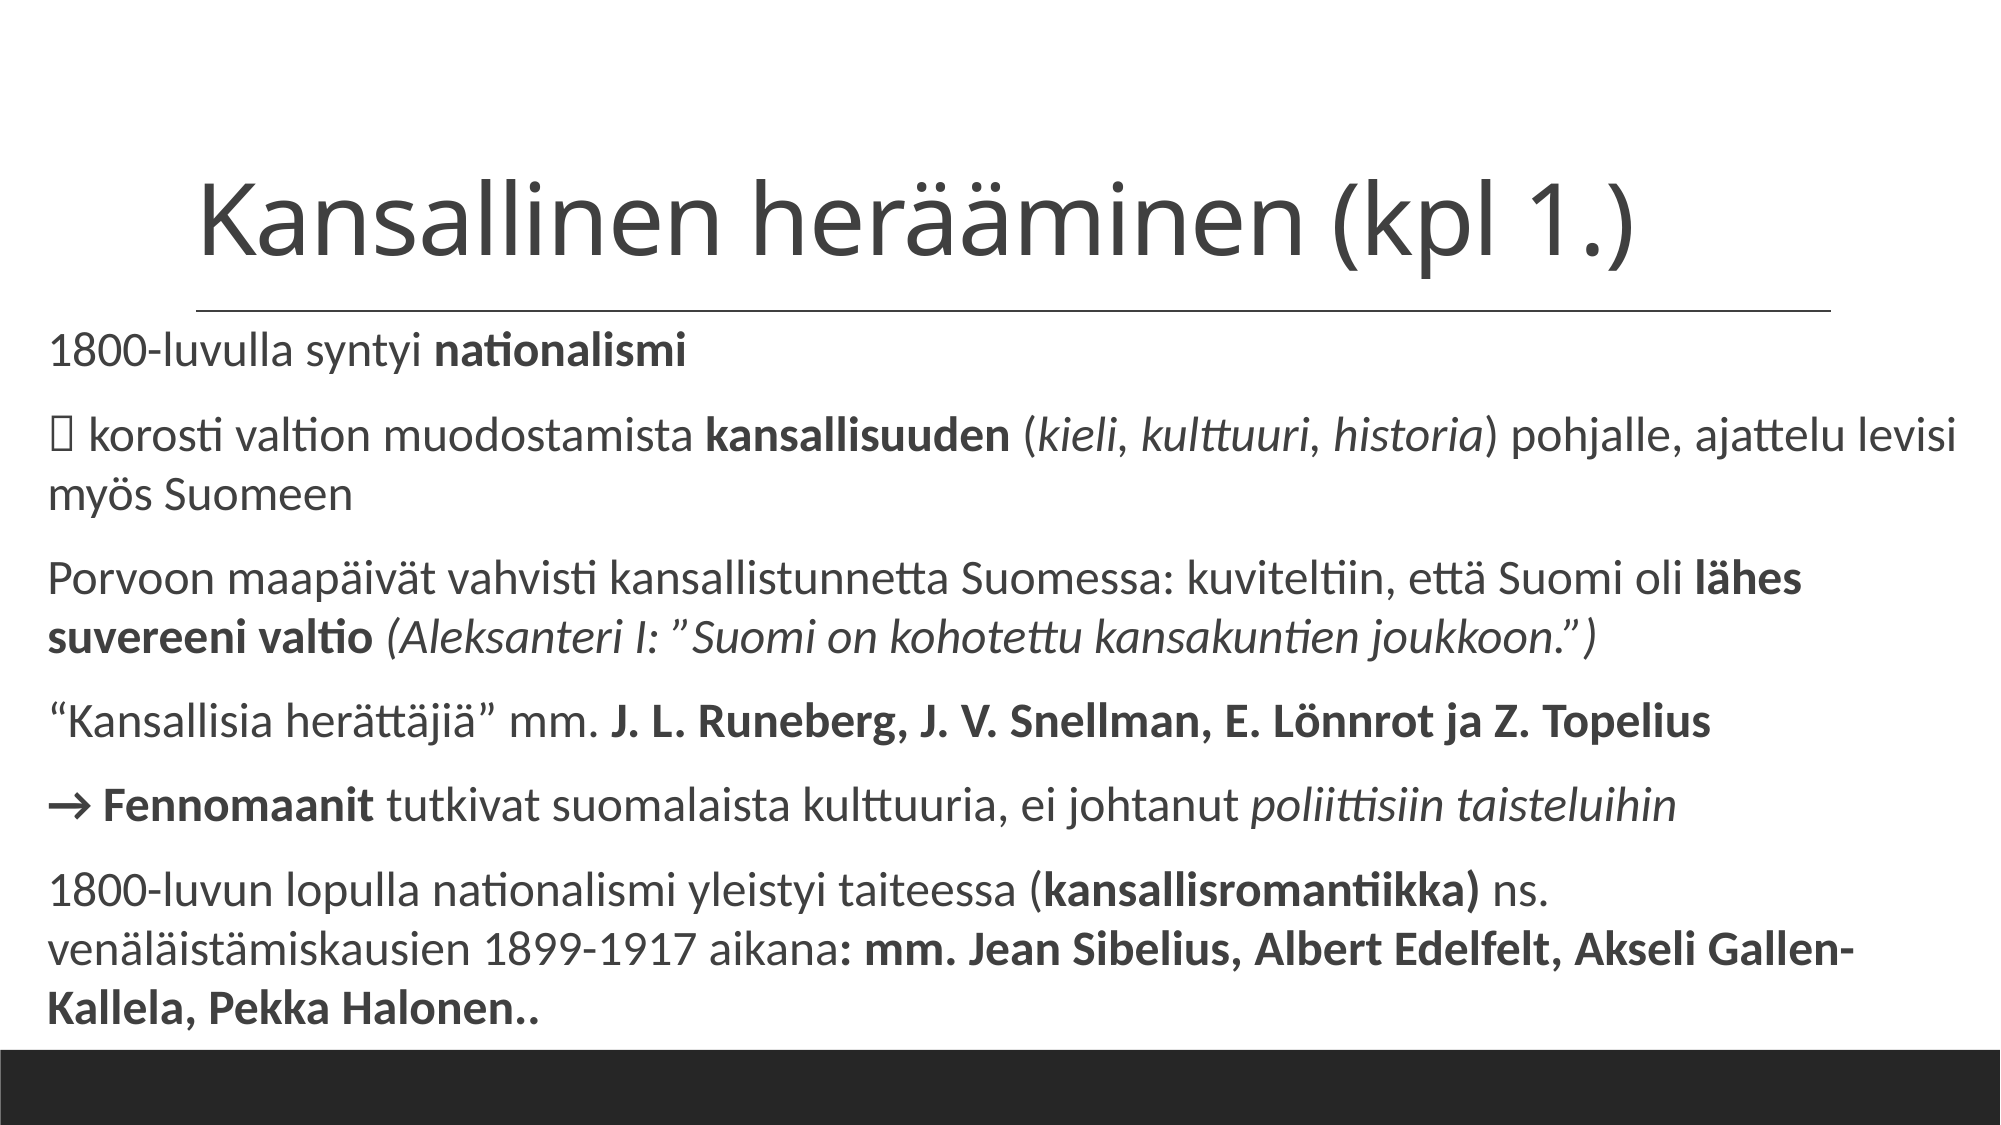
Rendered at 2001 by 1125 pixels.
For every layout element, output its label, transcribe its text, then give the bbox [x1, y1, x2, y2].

title Kansallinen herääminen (kpl 1.) [180, 47, 1830, 285]
list 1800-luvulla syntyi nationalismi  korosti valtion muodostamista kansallisuuden (kieli, kulttuuri, historia) pohjalle, ajattelu levisi myös Suomeen Porvoon maapäivät vahvisti kansallistunnetta Suomessa: kuviteltiin, että Suomi oli lähes suvereeni valtio (Aleksanteri I: ”Suomi on kohotettu kansakuntien joukkoon.”) “Kansallisia herättäjiä” mm. J. L. Runeberg, J. V. Snellman, E. Lönnrot ja Z. Topelius → Fennomaanit tutkivat suomalaista kulttuuria, ei johtanut poliittisiin taisteluihin 1800-luvun lopulla nationalismi yleistyi taiteessa (kansallisromantiikka) ns. venäläistämiskausien 1899-1917 aikana: mm. Jean Sibelius, Albert Edelfelt, Akseli Gallen-Kallela, Pekka Halonen.. [33, 309, 1964, 1045]
